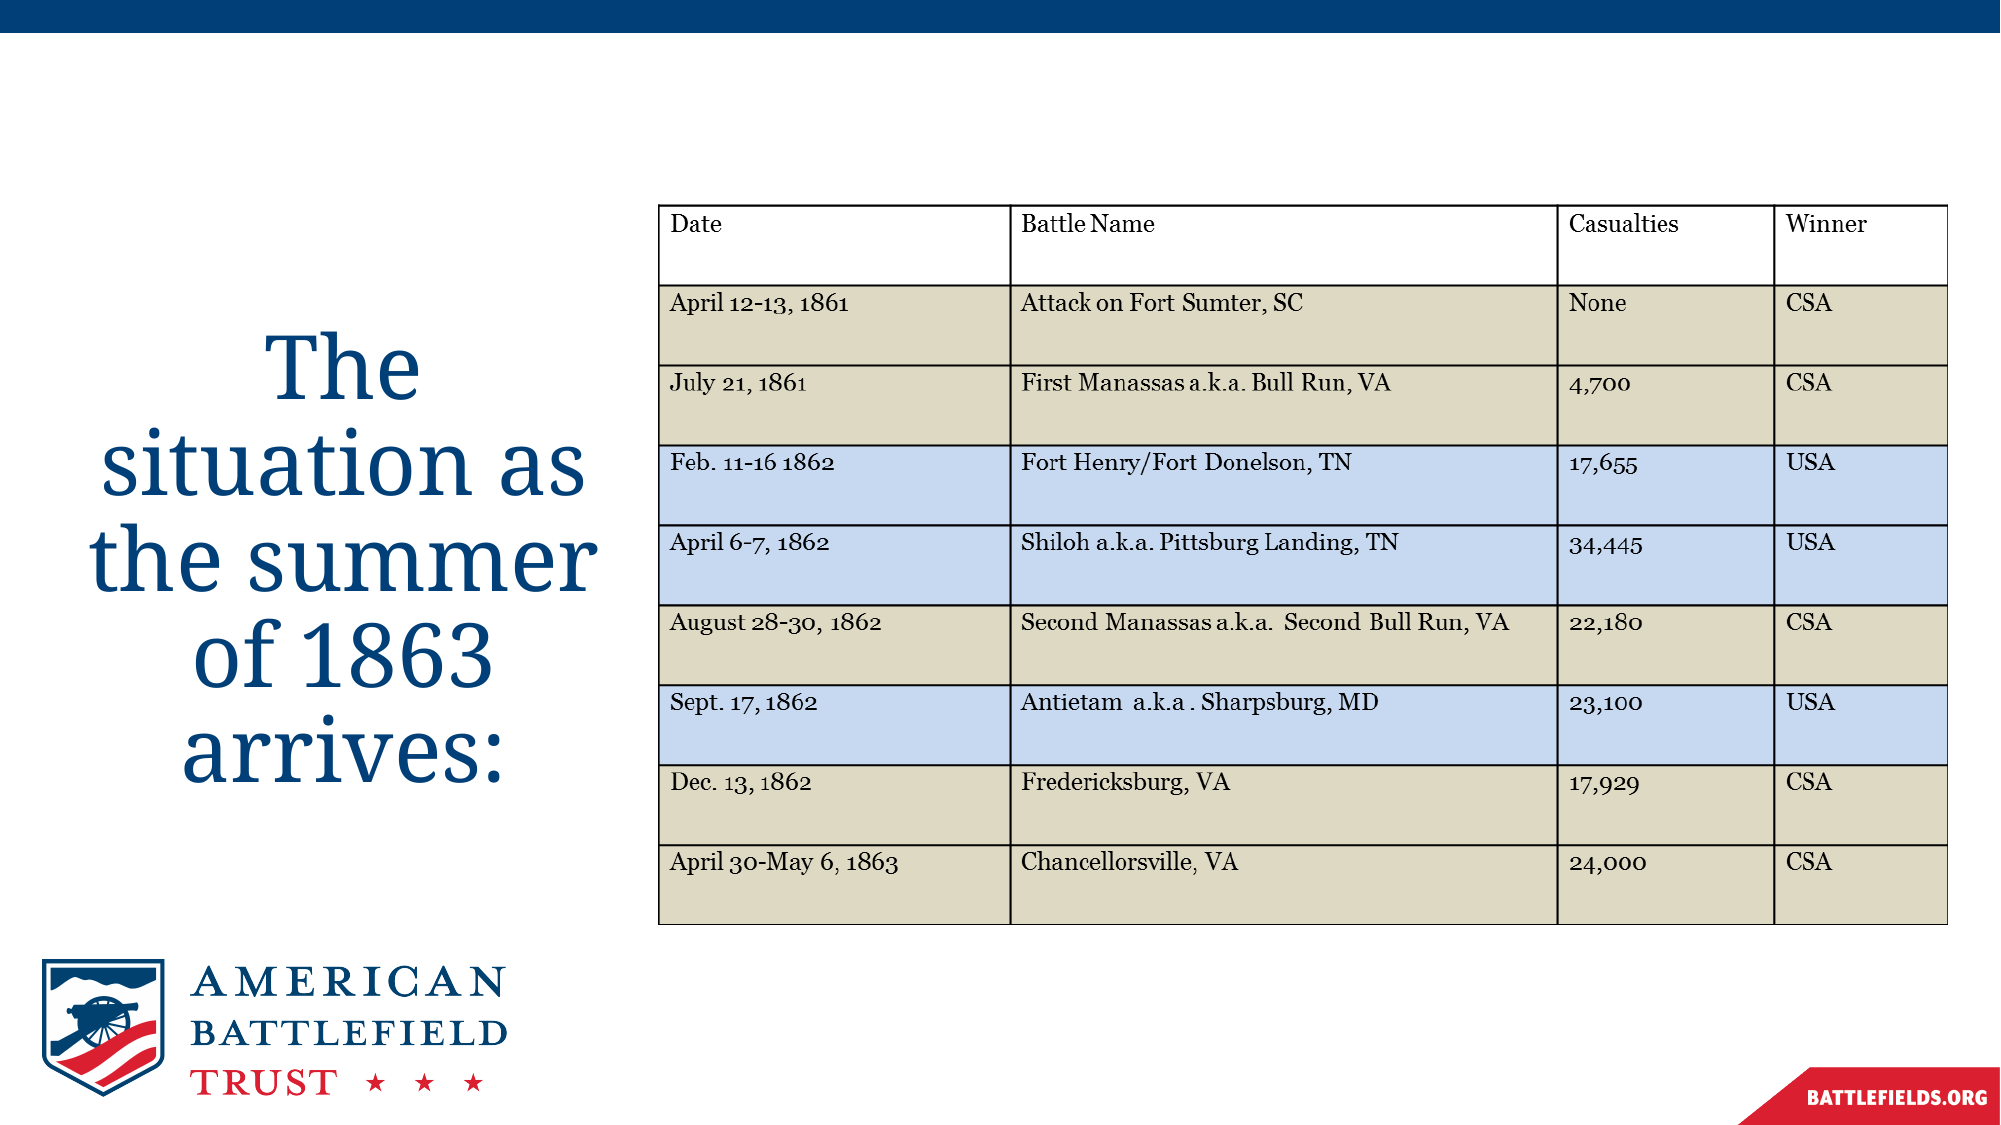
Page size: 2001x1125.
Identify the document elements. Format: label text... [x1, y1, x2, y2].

picture [658, 199, 1948, 926]
title The situation as the summer of 1863 arrives: [52, 313, 637, 811]
picture [1737, 1067, 2000, 1125]
picture [42, 959, 508, 1097]
